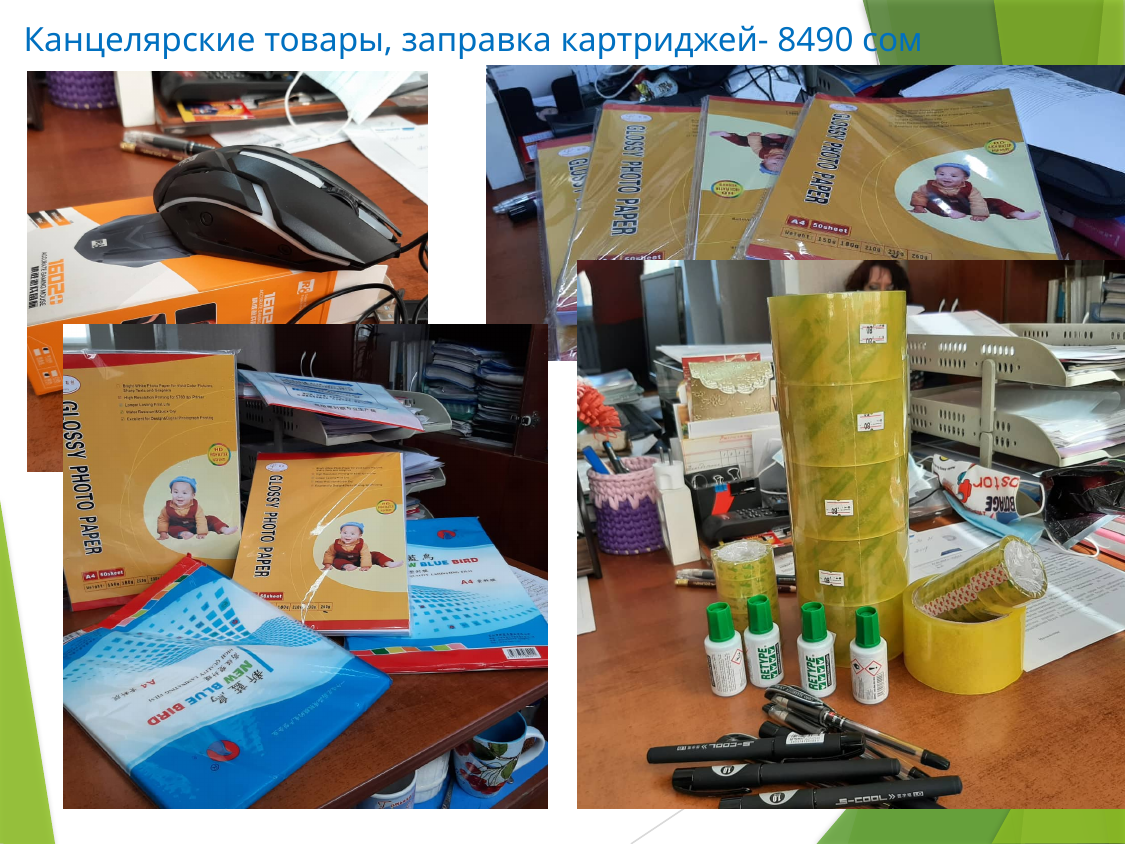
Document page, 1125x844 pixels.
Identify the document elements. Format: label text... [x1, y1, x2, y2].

picture [27, 65, 1125, 809]
text_box Канцелярские товары, заправка картриджей- 8490 сом [9, 10, 939, 65]
